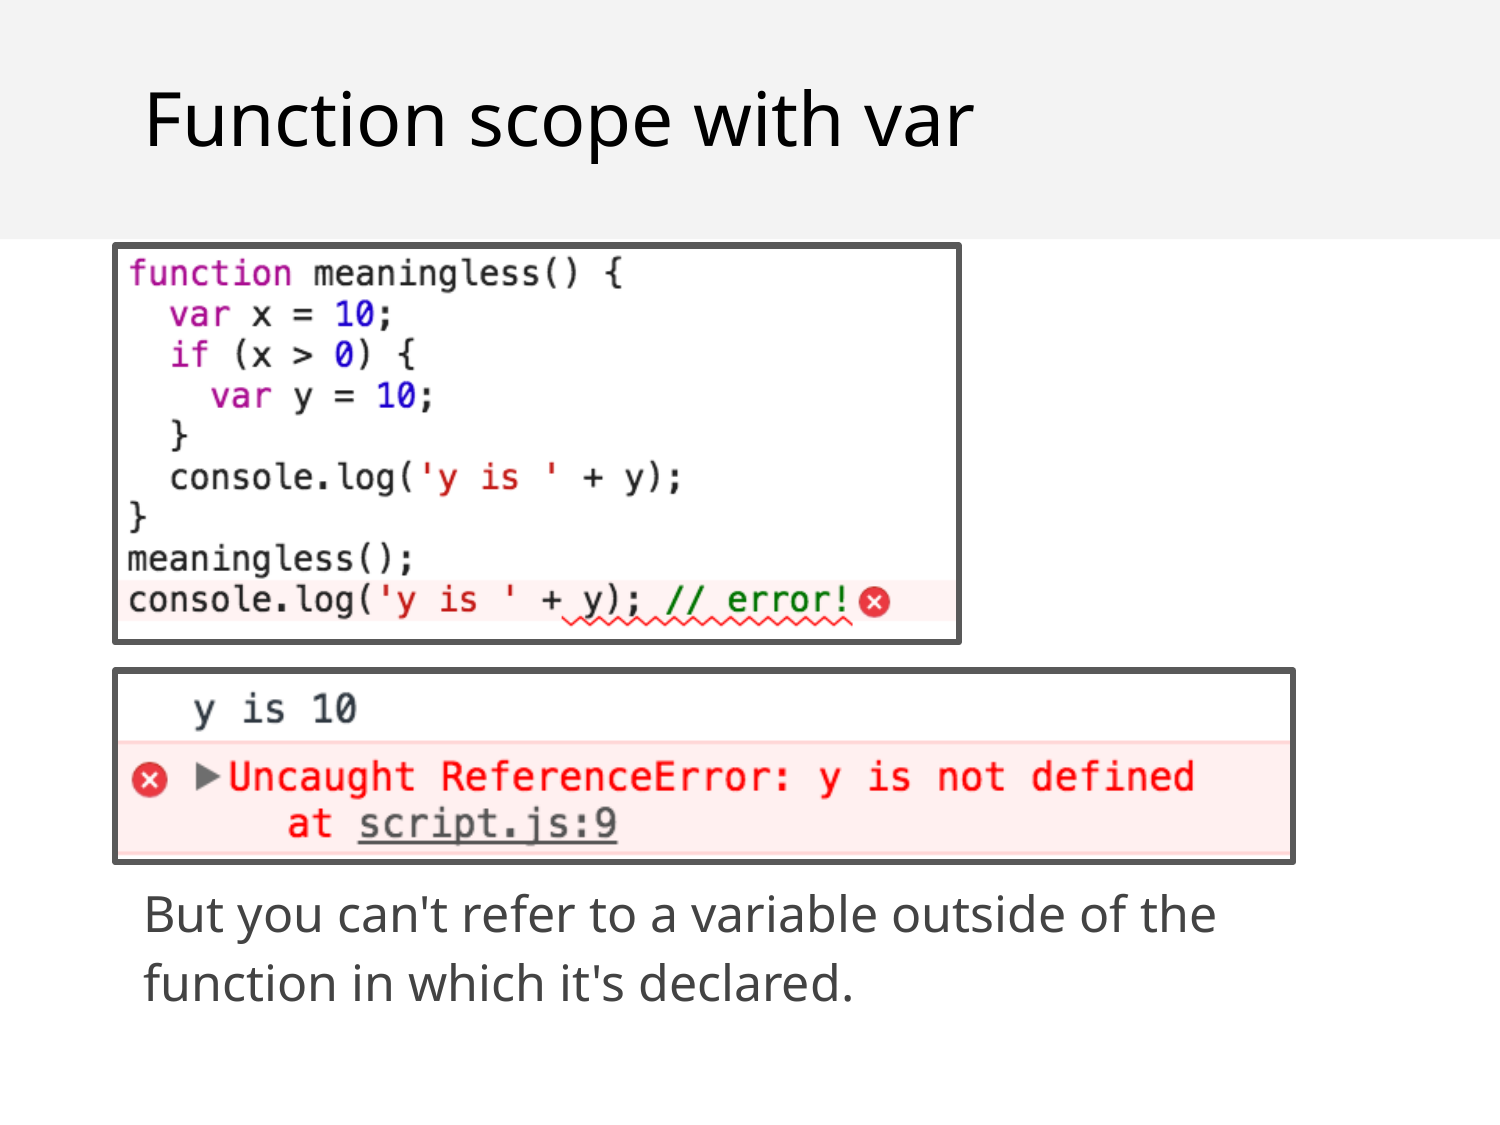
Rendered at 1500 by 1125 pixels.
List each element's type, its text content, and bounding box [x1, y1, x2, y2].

text_box But you can't refer to a variable outside of the function in which it's declared. [128, 858, 1372, 1123]
picture [118, 248, 956, 640]
picture [118, 673, 1291, 860]
text_box Function scope with var [128, 56, 1372, 183]
